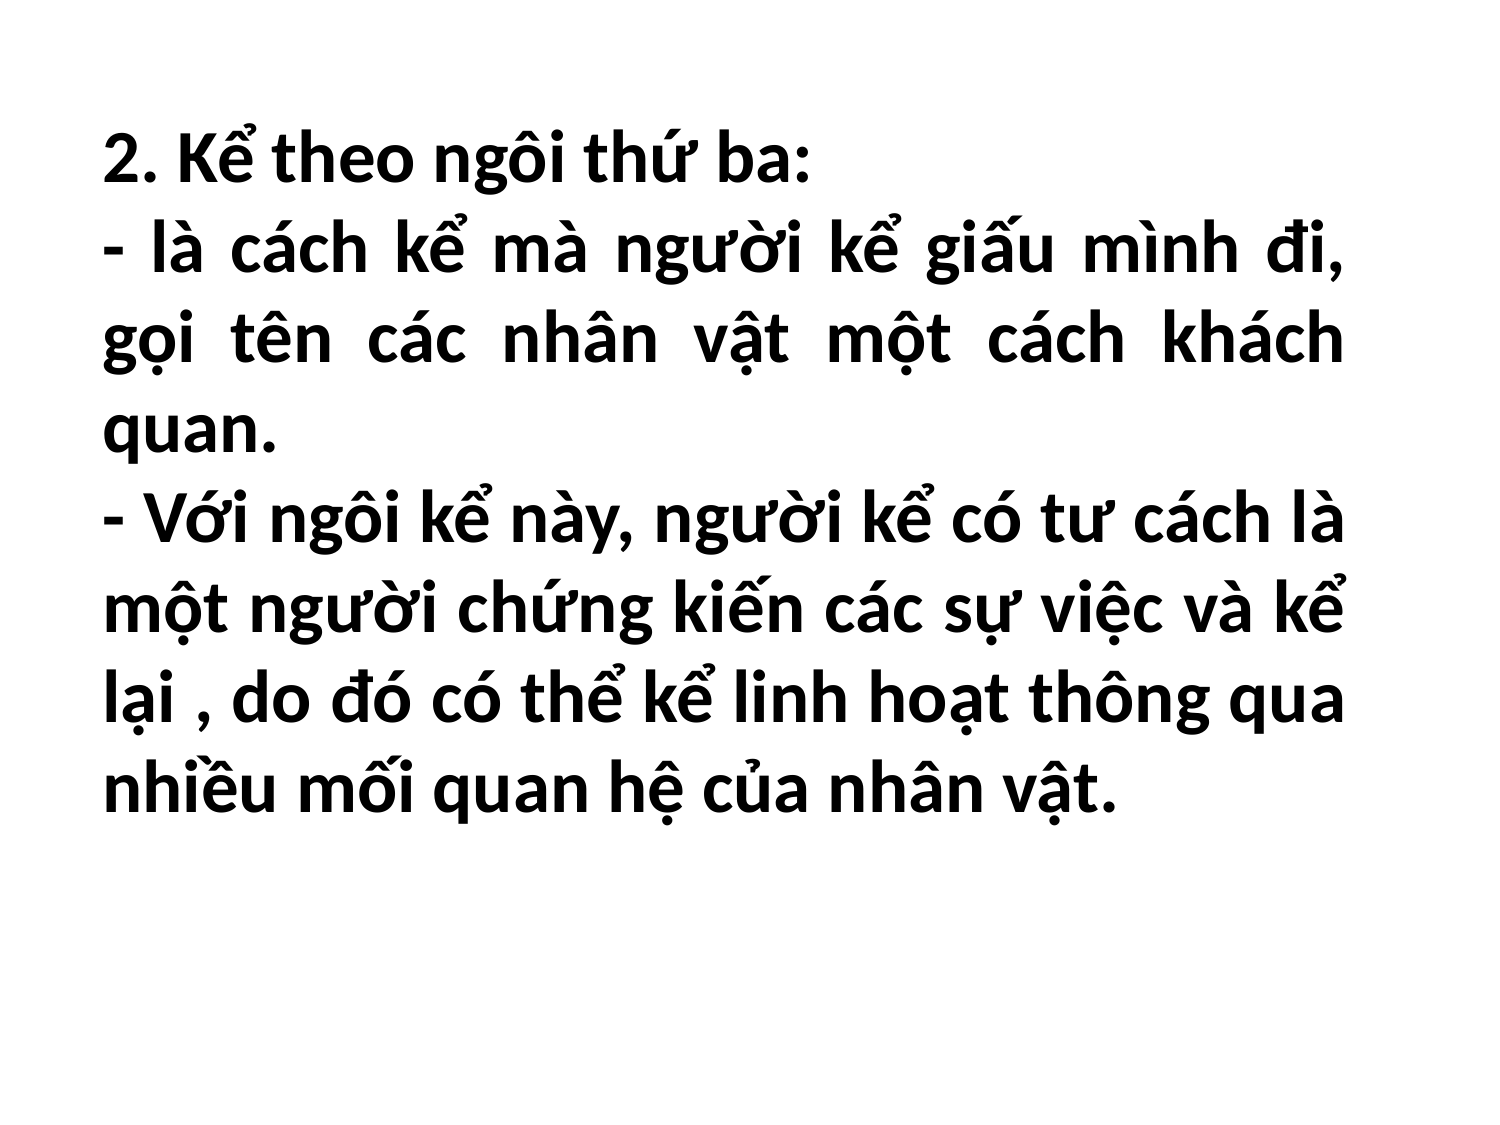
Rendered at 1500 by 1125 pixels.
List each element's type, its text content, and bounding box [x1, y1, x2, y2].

text_box 2. Kể theo ngôi thứ ba: - là cách kể mà người kể giấu mình đi, gọi tên các nhân vật một cách khách quan. - Với ngôi kể này, người kể có tư cách là một người chứng kiến các sự việc và kể lại , do đó có thể kể linh hoạt thông qua nhiều mối quan hệ của nhân vật. [87, 99, 1363, 835]
